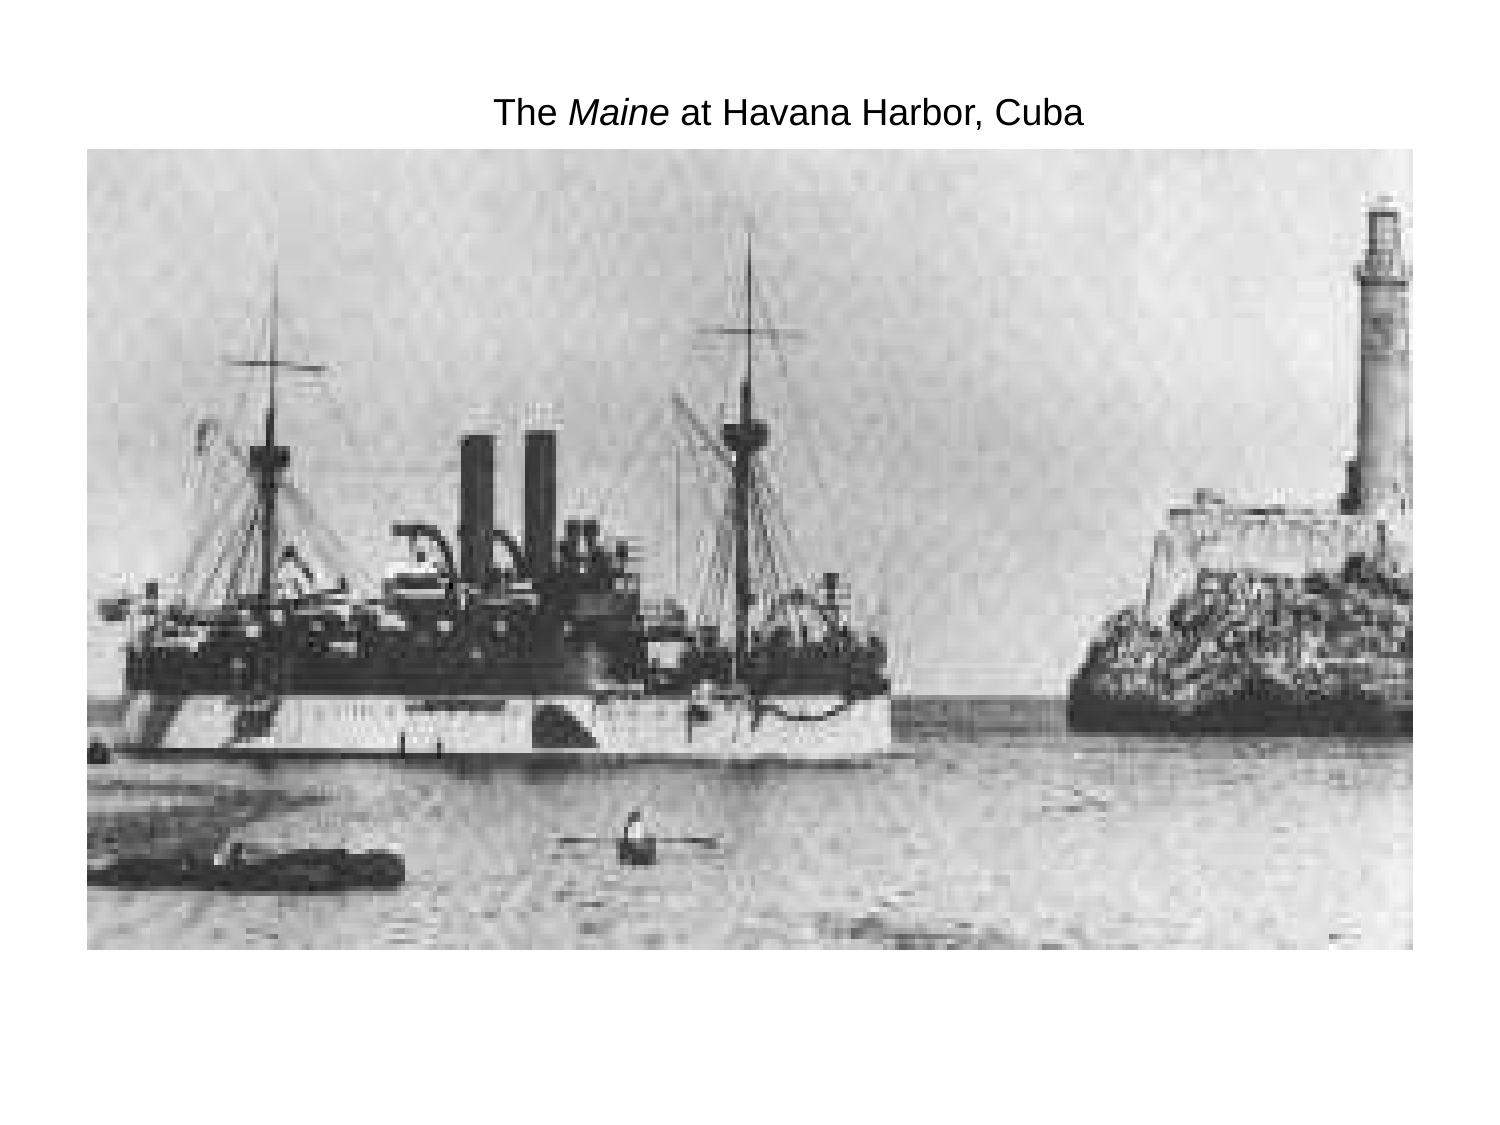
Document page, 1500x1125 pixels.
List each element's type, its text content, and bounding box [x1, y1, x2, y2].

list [87, 149, 1413, 951]
text_box The Maine at Havana Harbor, Cuba [478, 80, 1099, 141]
